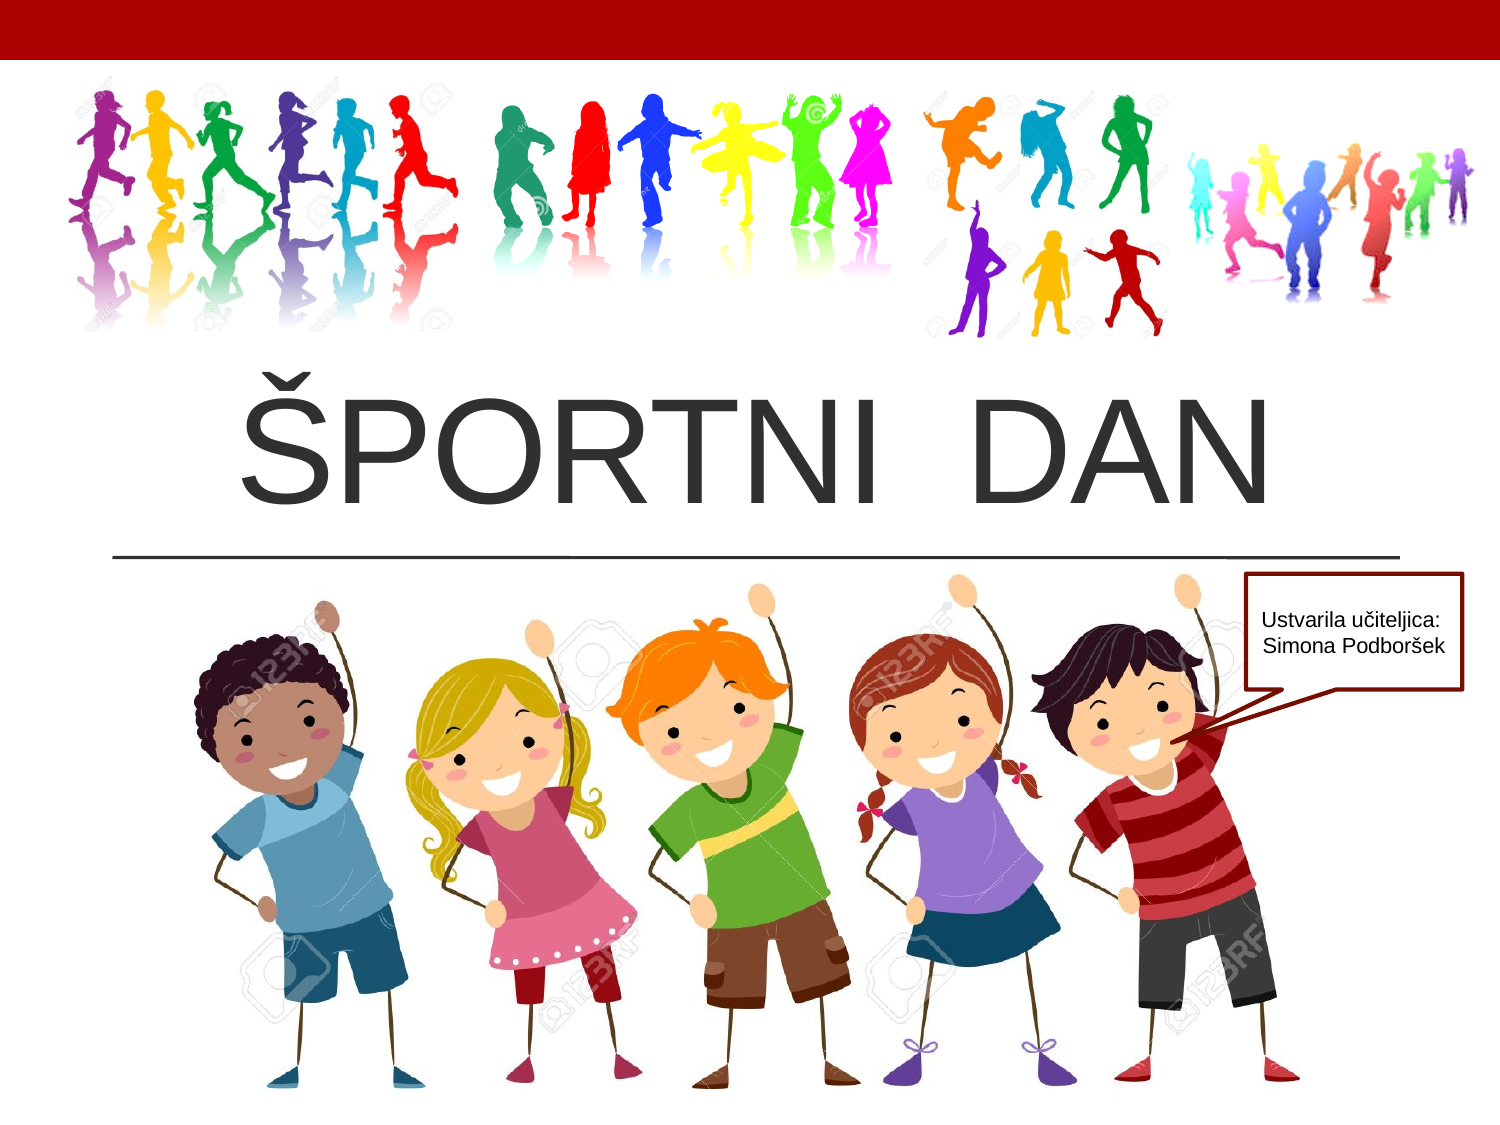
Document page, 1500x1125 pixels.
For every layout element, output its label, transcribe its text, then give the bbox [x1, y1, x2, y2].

picture [64, 66, 464, 332]
picture [915, 84, 1487, 345]
picture [489, 84, 896, 332]
picture [194, 573, 1301, 1089]
text_box Ustvarila učiteljica: Simona Podboršek [1303, 571, 1465, 701]
title Športni dan [112, 326, 1400, 542]
